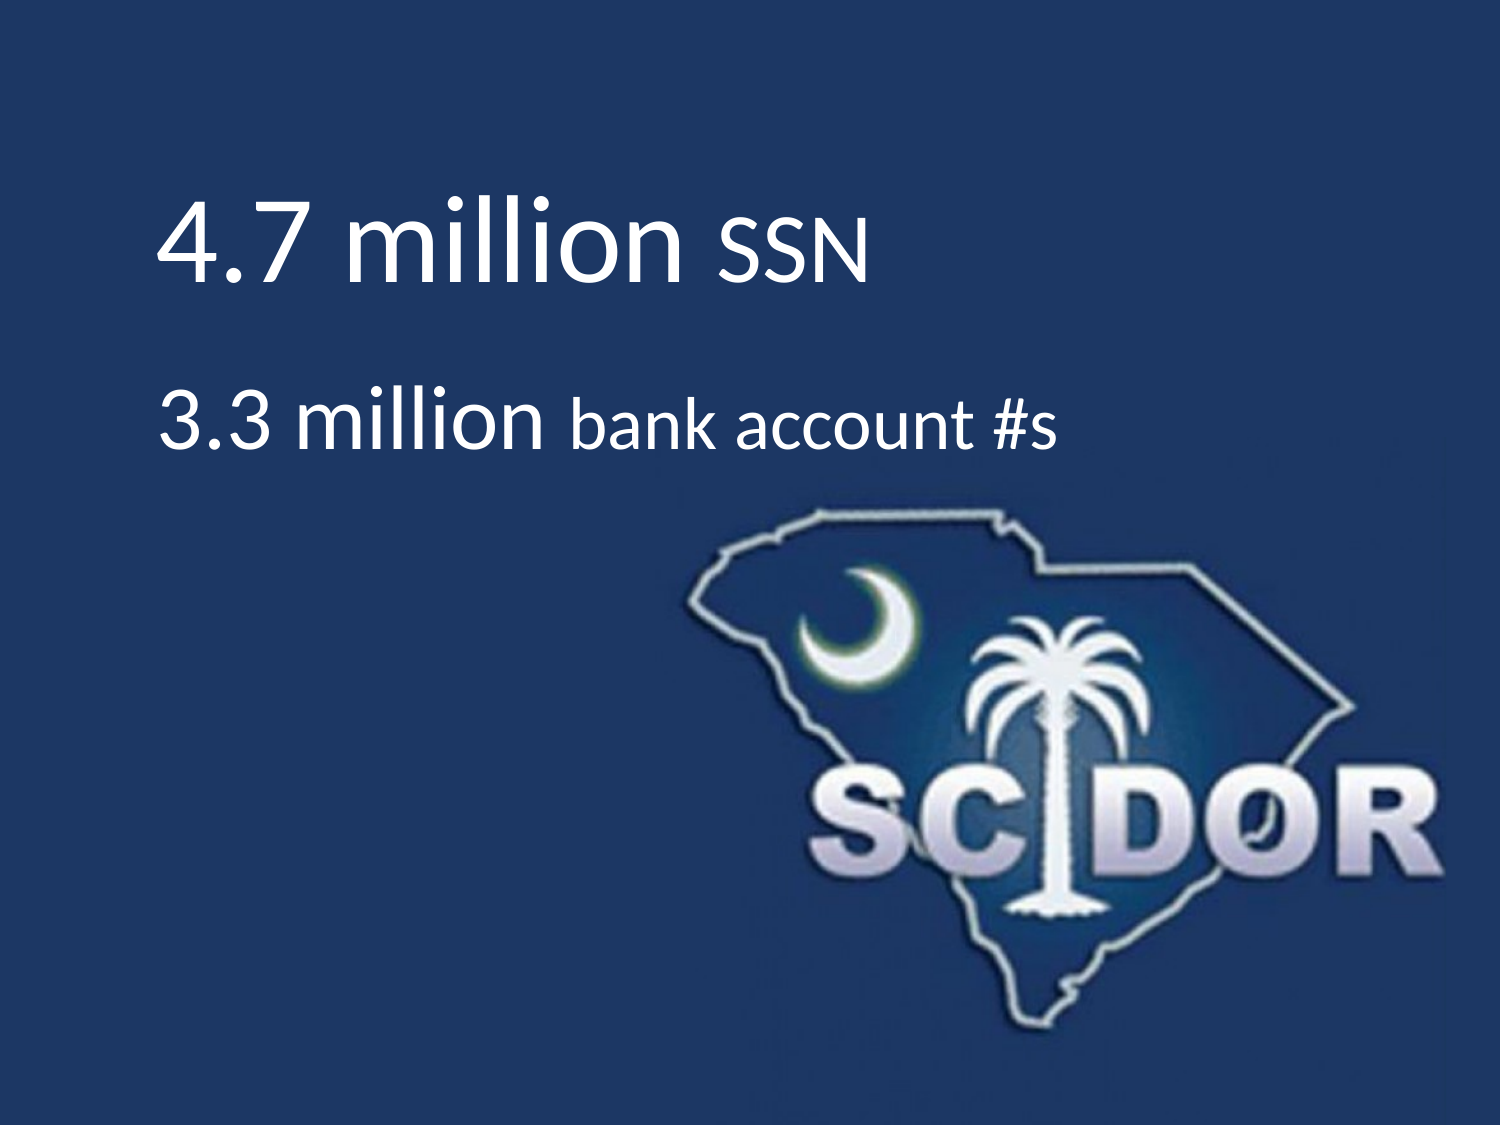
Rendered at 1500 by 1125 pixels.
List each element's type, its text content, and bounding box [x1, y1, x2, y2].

text_box 4.7 million SSN [140, 149, 889, 315]
text_box 3.3 million bank account #s [141, 350, 1075, 476]
picture [655, 437, 1447, 1125]
